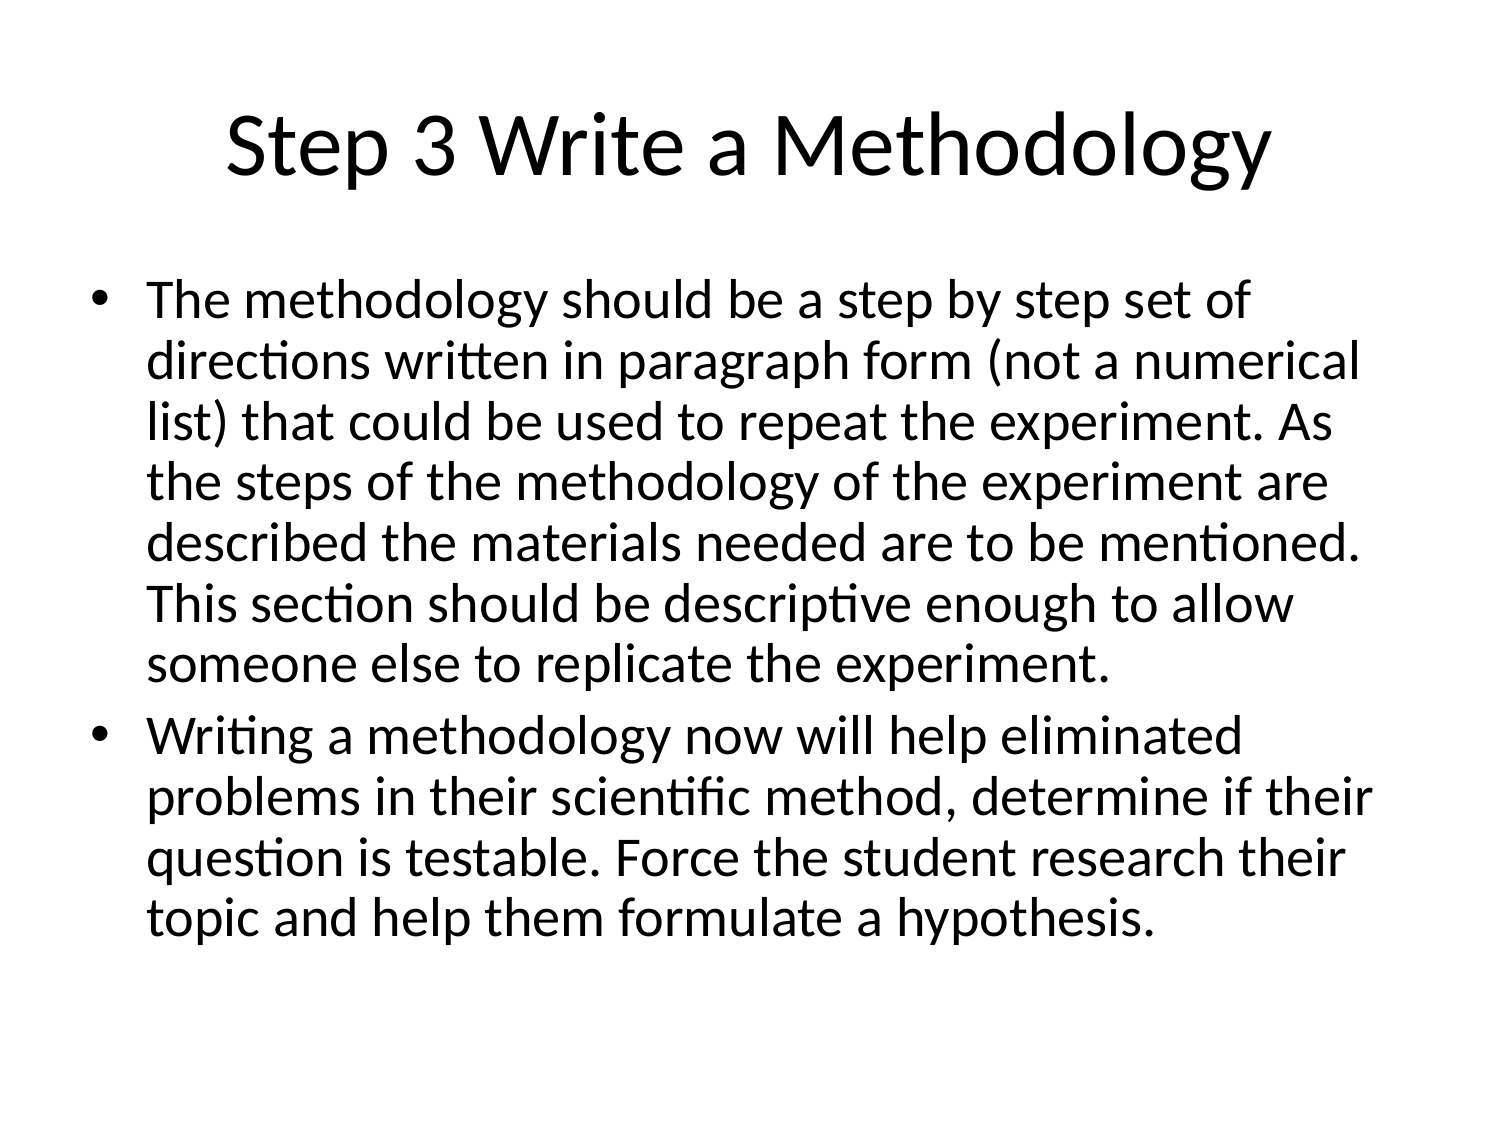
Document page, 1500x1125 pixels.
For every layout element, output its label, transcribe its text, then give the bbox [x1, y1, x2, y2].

title Step 3 Write a Methodology [75, 45, 1425, 233]
list The methodology should be a step by step set of directions written in paragraph form (not a numerical list) that could be used to repeat the experiment. As the steps of the methodology of the experiment are described the materials needed are to be mentioned. This section should be descriptive enough to allow someone else to replicate the experiment. Writing a methodology now will help eliminated problems in their scientific method, determine if their question is testable. Force the student research their topic and help them formulate a hypothesis. [75, 262, 1425, 1005]
